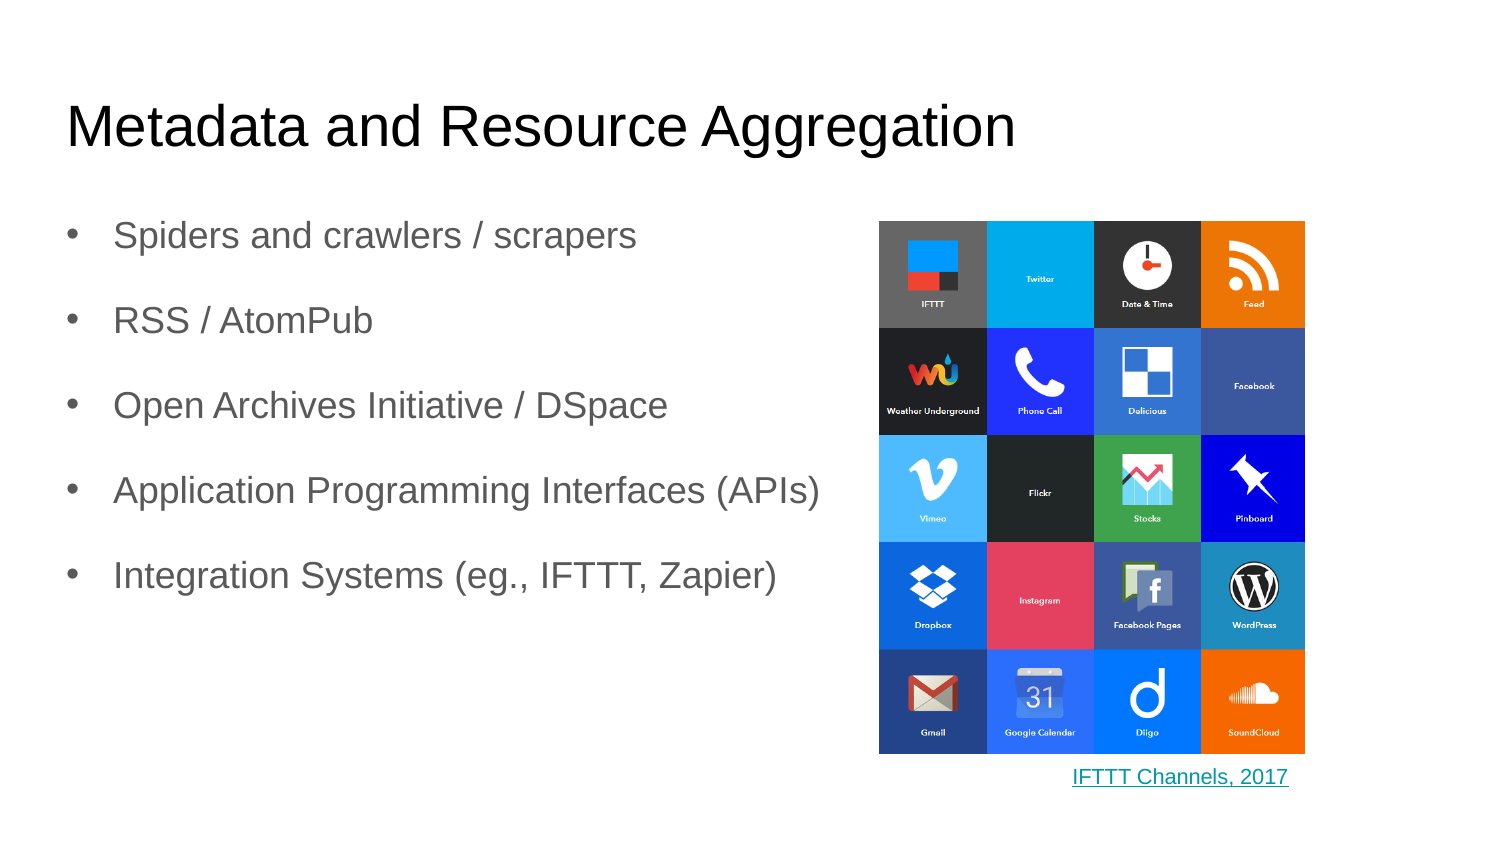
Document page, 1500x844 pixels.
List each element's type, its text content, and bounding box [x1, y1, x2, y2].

list Spiders and crawlers / scrapers RSS / AtomPub Open Archives Initiative / DSpace Application Programming Interfaces (APIs) Integration Systems (eg., IFTTT, Zapier) [51, 189, 892, 750]
text_box IFTTT Channels, 2017 [1057, 761, 1304, 797]
picture [879, 220, 1305, 754]
title Metadata and Resource Aggregation [51, 72, 1449, 167]
